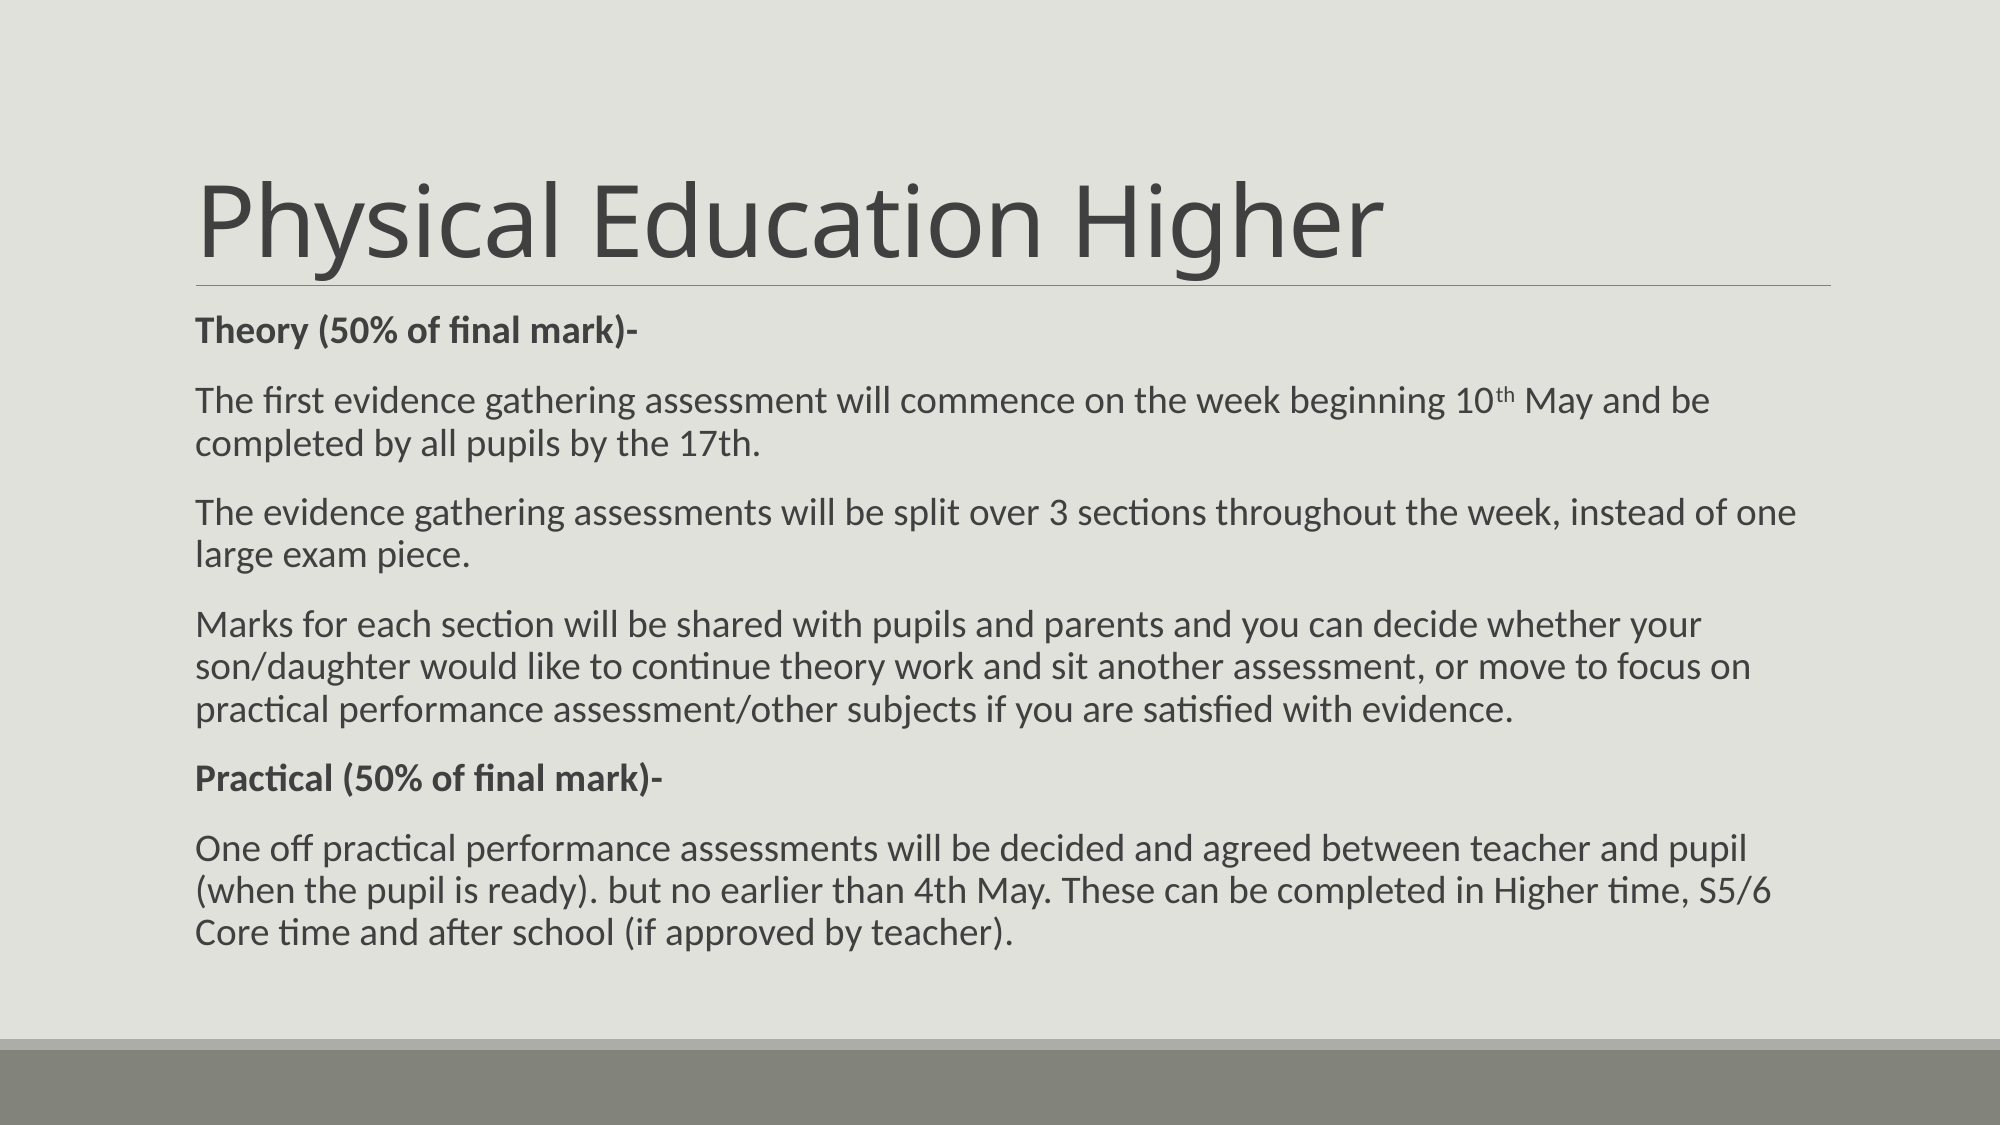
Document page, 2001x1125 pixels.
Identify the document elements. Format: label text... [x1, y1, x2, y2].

list Theory (50% of final mark)- The first evidence gathering assessment will commence on the week beginning 10th May and be completed by all pupils by the 17th. The evidence gathering assessments will be split over 3 sections throughout the week, instead of one large exam piece. Marks for each section will be shared with pupils and parents and you can decide whether your son/daughter would like to continue theory work and sit another assessment, or move to focus on practical performance assessment/other subjects if you are satisfied with evidence. Practical (50% of final mark)- One off practical performance assessments will be decided and agreed between teacher and pupil (when the pupil is ready). but no earlier than 4th May. These can be completed in Higher time, S5/6 Core time and after school (if approved by teacher). [180, 302, 1830, 963]
title Physical Education Higher [180, 47, 1830, 285]
